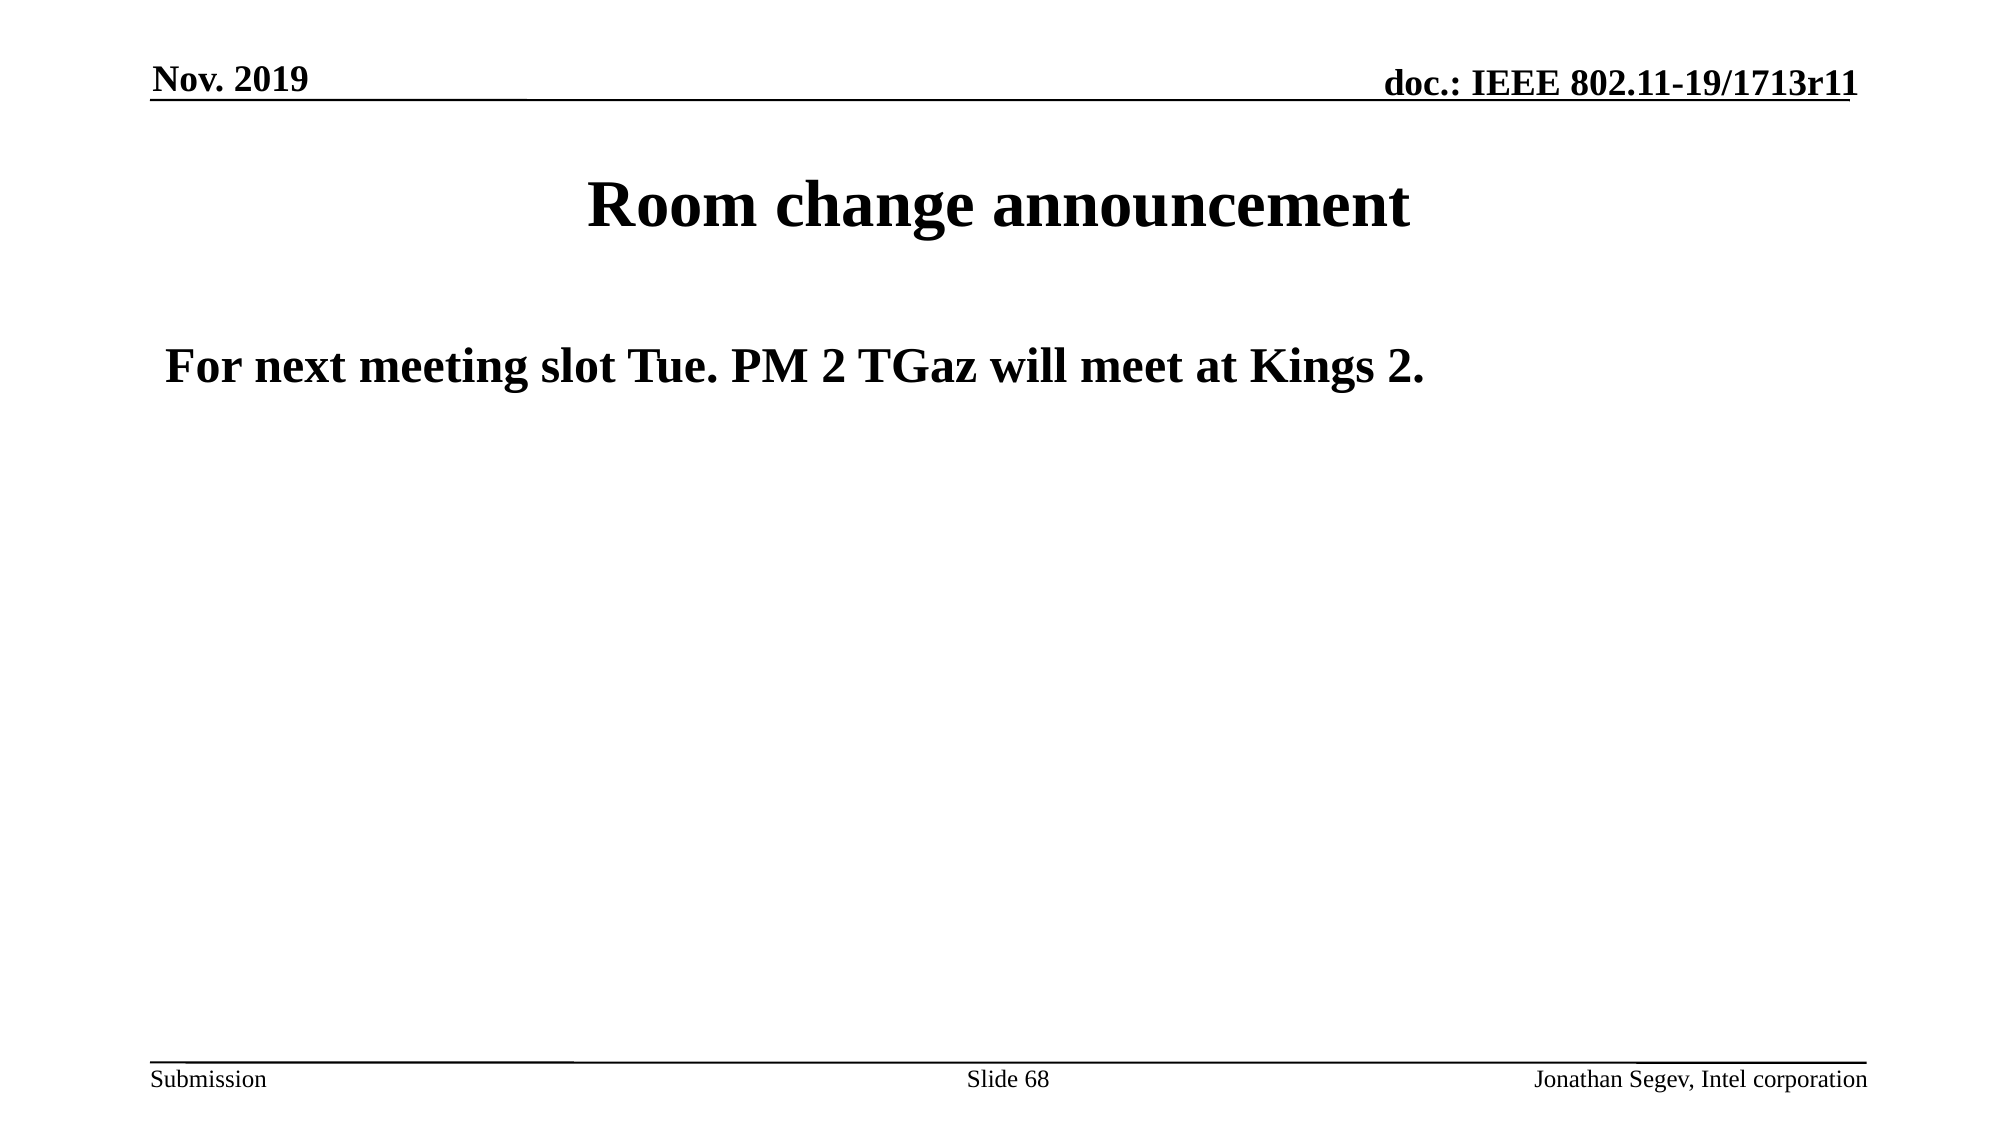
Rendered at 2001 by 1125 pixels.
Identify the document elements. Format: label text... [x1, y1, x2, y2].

list For next meeting slot Tue. PM 2 TGaz will meet at Kings 2. [149, 324, 1850, 1000]
title Room change announcement [149, 112, 1850, 288]
footer Jonathan Segev, Intel corporation [1171, 1061, 1869, 1093]
slide_number Slide 68 [950, 1061, 1067, 1123]
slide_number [152, 54, 563, 100]
